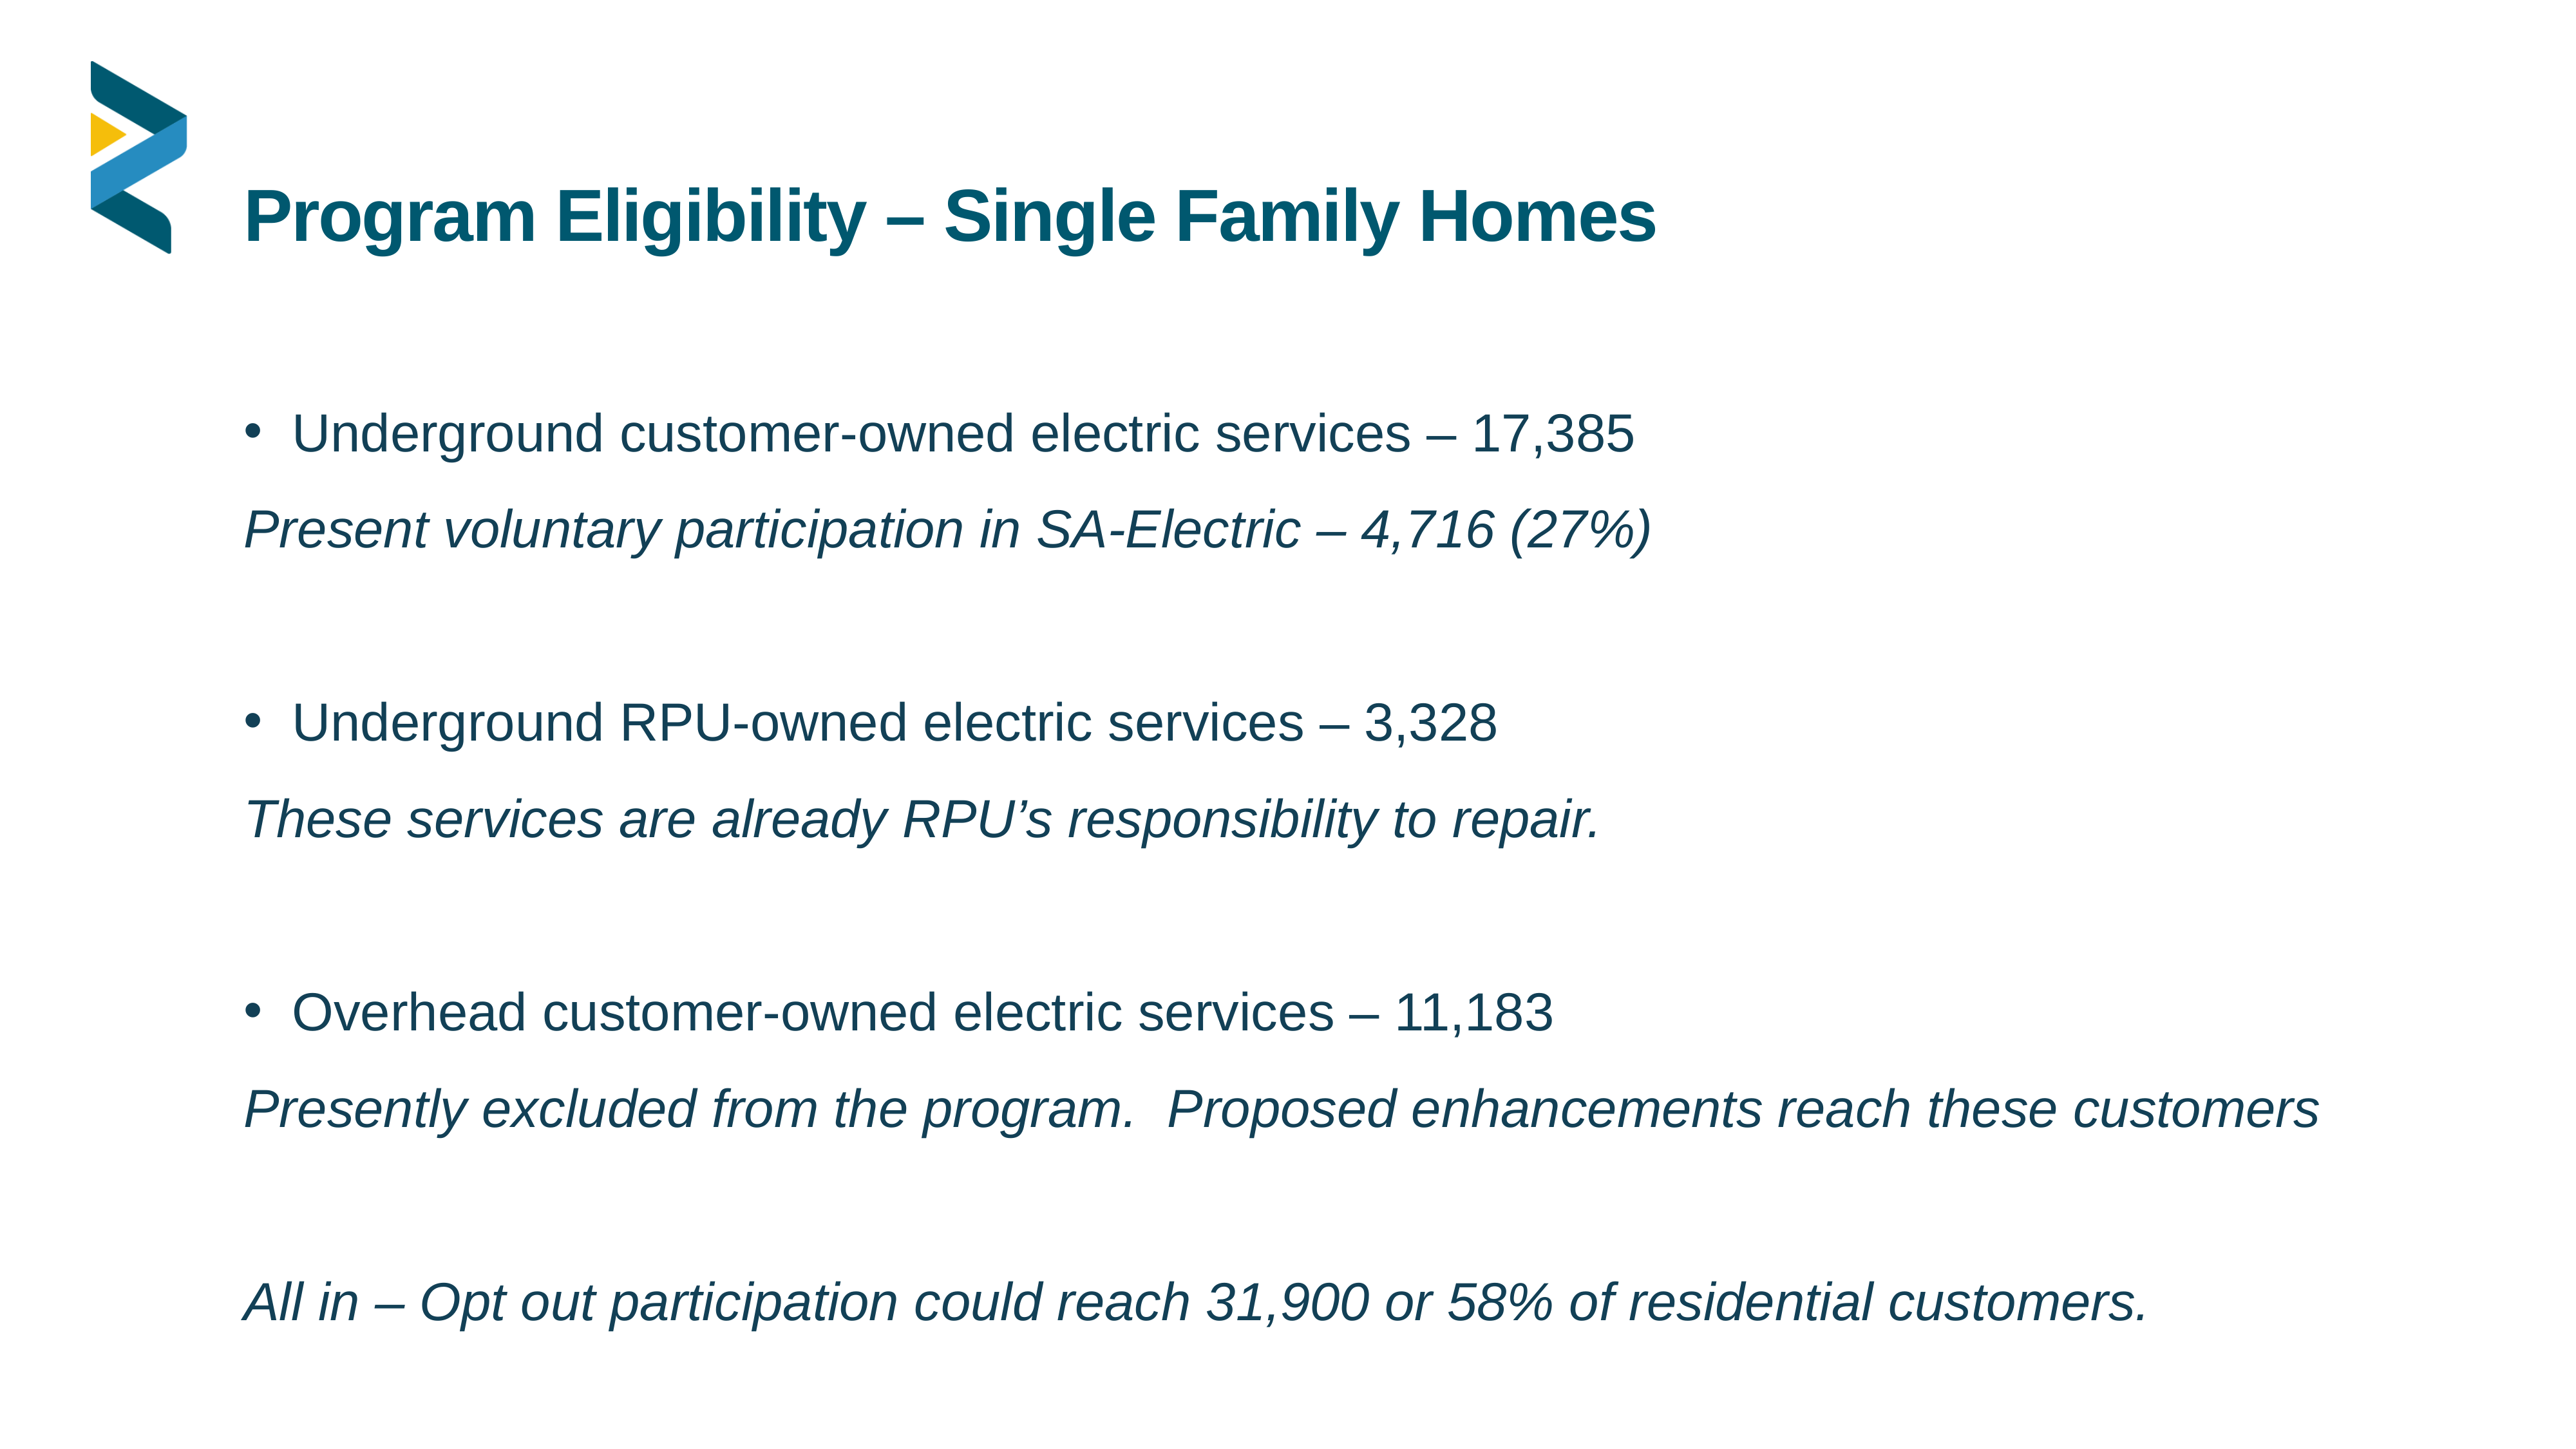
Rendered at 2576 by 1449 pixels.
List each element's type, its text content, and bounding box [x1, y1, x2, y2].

text_box Underground customer-owned electric services – 17,385 Present voluntary participation in SA-Electric – 4,716 (27%) Underground RPU-owned electric services – 3,328 These services are already RPU’s responsibility to repair. Overhead customer-owned electric services – 11,183 Presently excluded from the program. Proposed enhancements reach these customers All in – Opt out participation could reach 31,900 or 58% of residential customers. [234, 361, 2406, 1358]
picture [91, 61, 187, 254]
text_box Program Eligibility – Single Family Homes [234, 162, 1978, 316]
